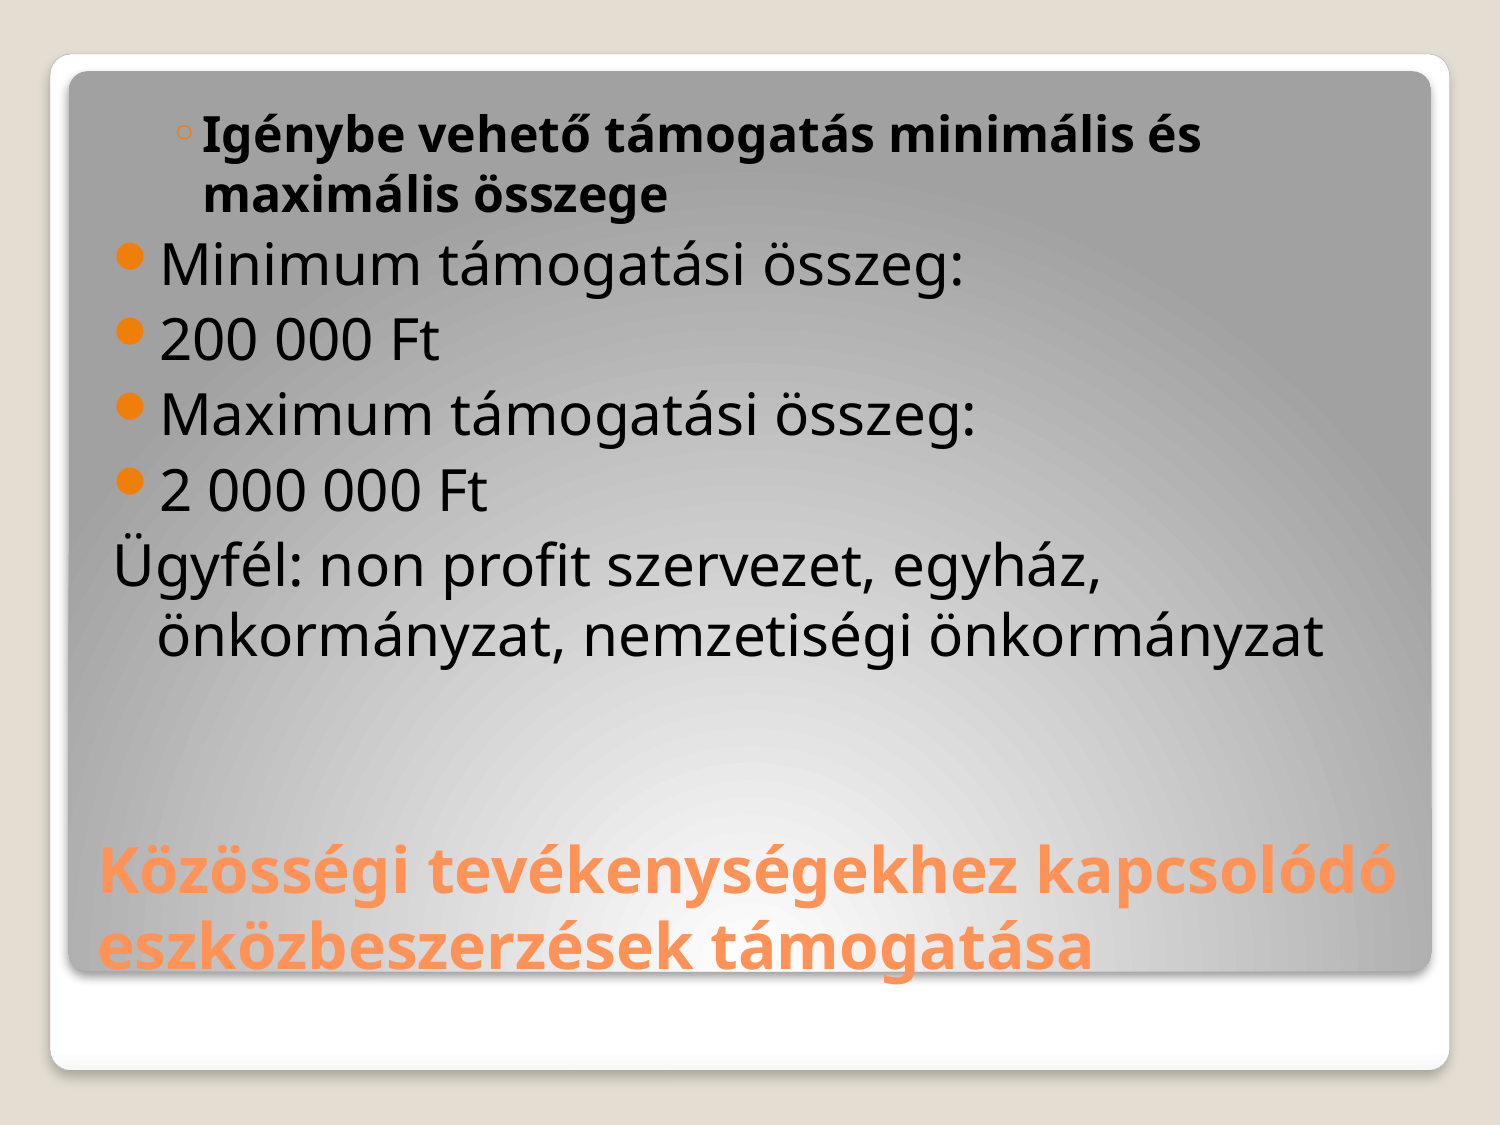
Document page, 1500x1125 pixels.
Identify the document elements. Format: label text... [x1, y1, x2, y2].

title Közösségi tevékenységekhez kapcsolódó eszközbeszerzések támogatása [82, 817, 1425, 990]
list Igénybe vehető támogatás minimális és maximális összege Minimum támogatási összeg: 200 000 Ft Maximum támogatási összeg: 2 000 000 Ft Ügyfél: non profit szervezet, egyház, önkormányzat, nemzetiségi önkormányzat [82, 86, 1425, 774]
